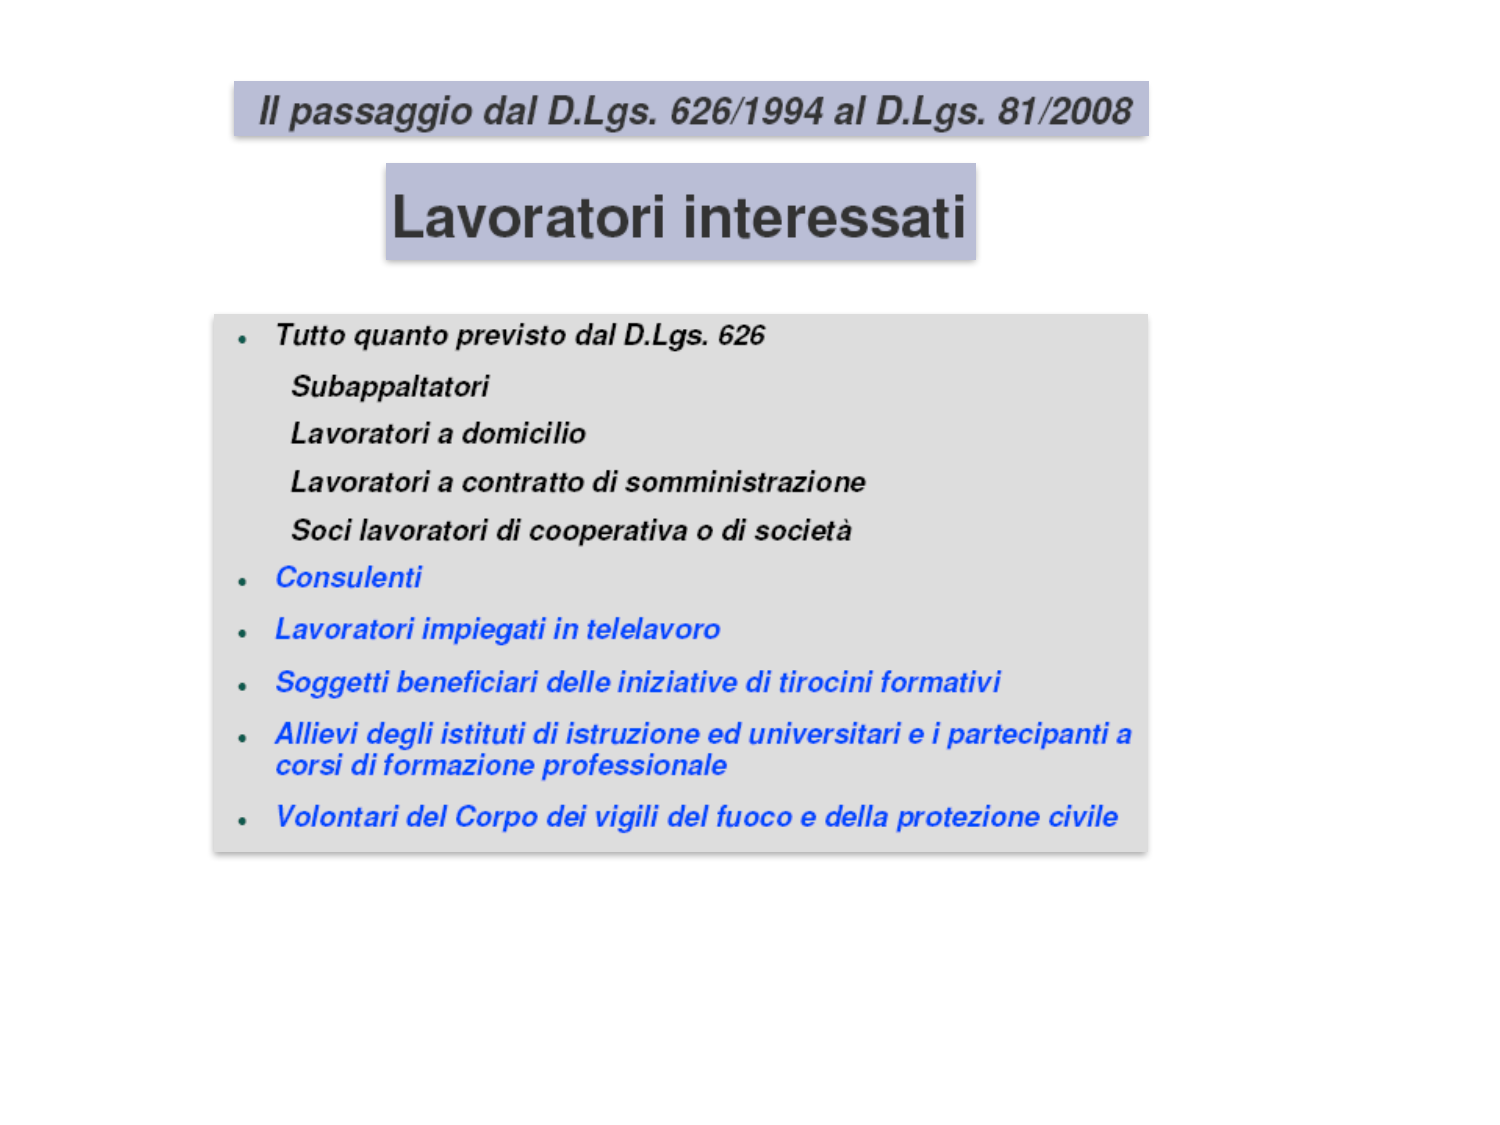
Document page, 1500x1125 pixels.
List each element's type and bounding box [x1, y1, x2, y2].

picture [386, 163, 976, 260]
picture [214, 314, 1148, 853]
picture [234, 81, 1149, 136]
